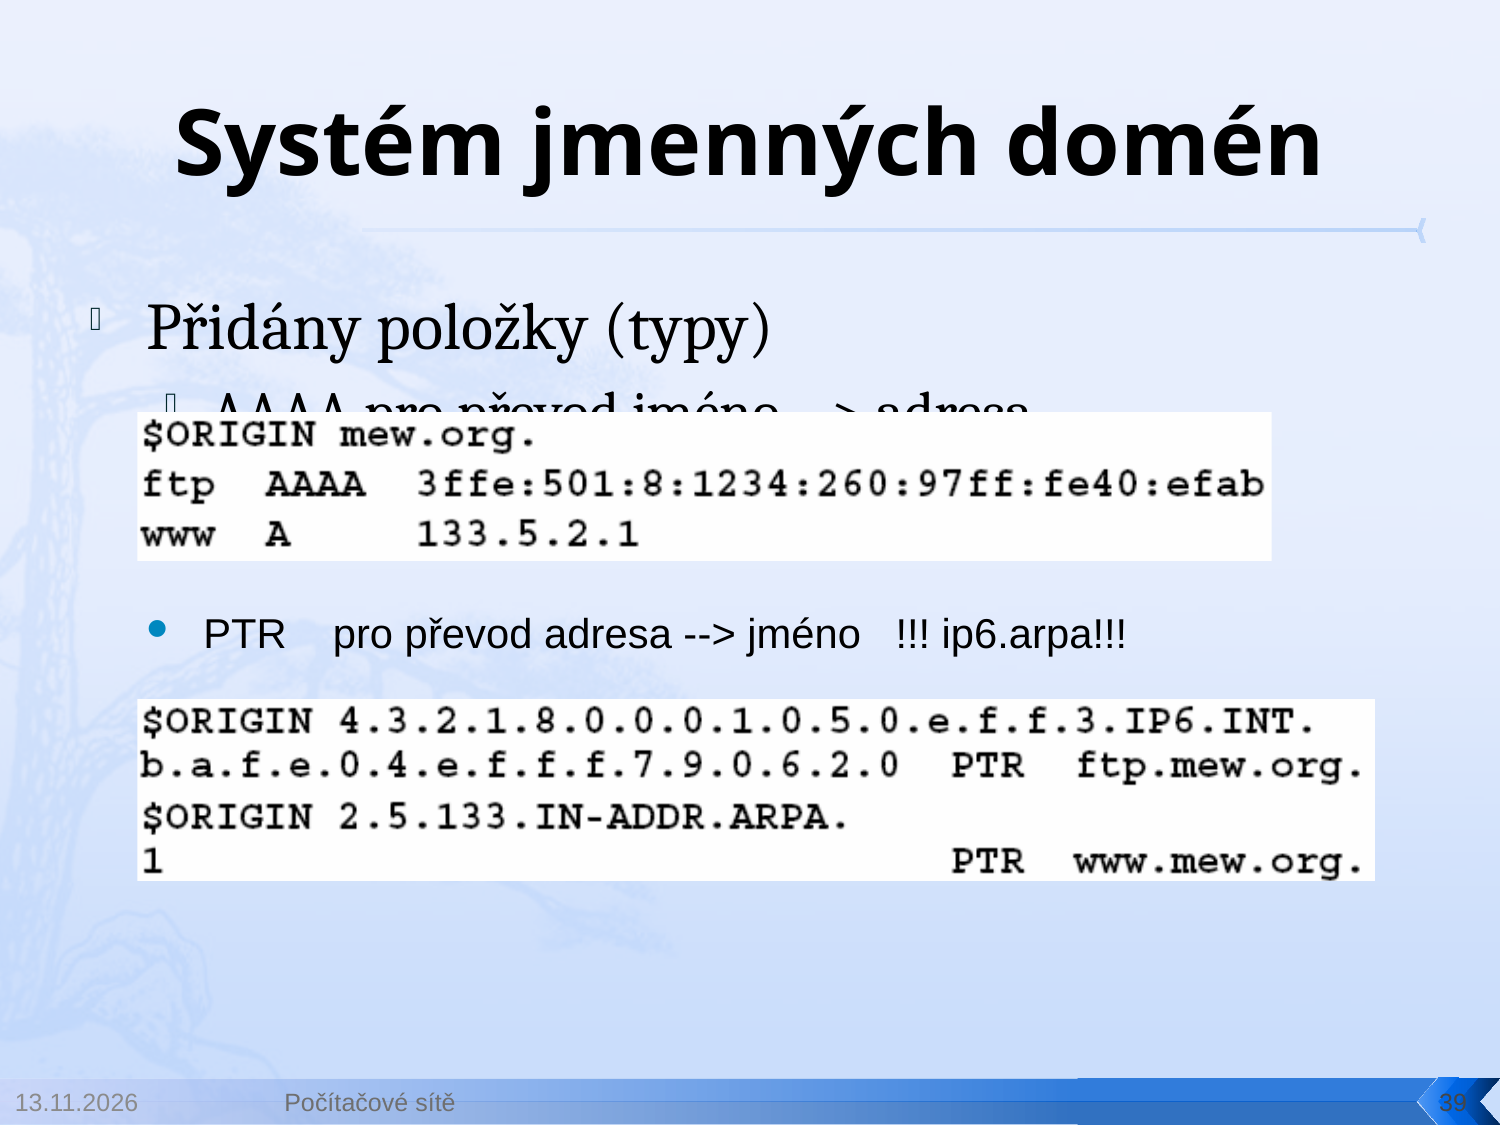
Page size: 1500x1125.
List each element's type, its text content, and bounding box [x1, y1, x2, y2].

list Přidány položky (typy) AAAA pro převod jméno --> adresa [75, 275, 1425, 475]
footer Počítačové sítě [269, 1077, 961, 1125]
picture [136, 699, 1376, 881]
title Systém jmenných domén [75, 45, 1425, 233]
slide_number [0, 1077, 269, 1125]
slide_number 39 [1406, 1077, 1500, 1125]
picture [136, 411, 1272, 561]
text_box PTR pro převod adresa --> jméno !!! ip6.arpa!!! [74, 599, 1425, 688]
